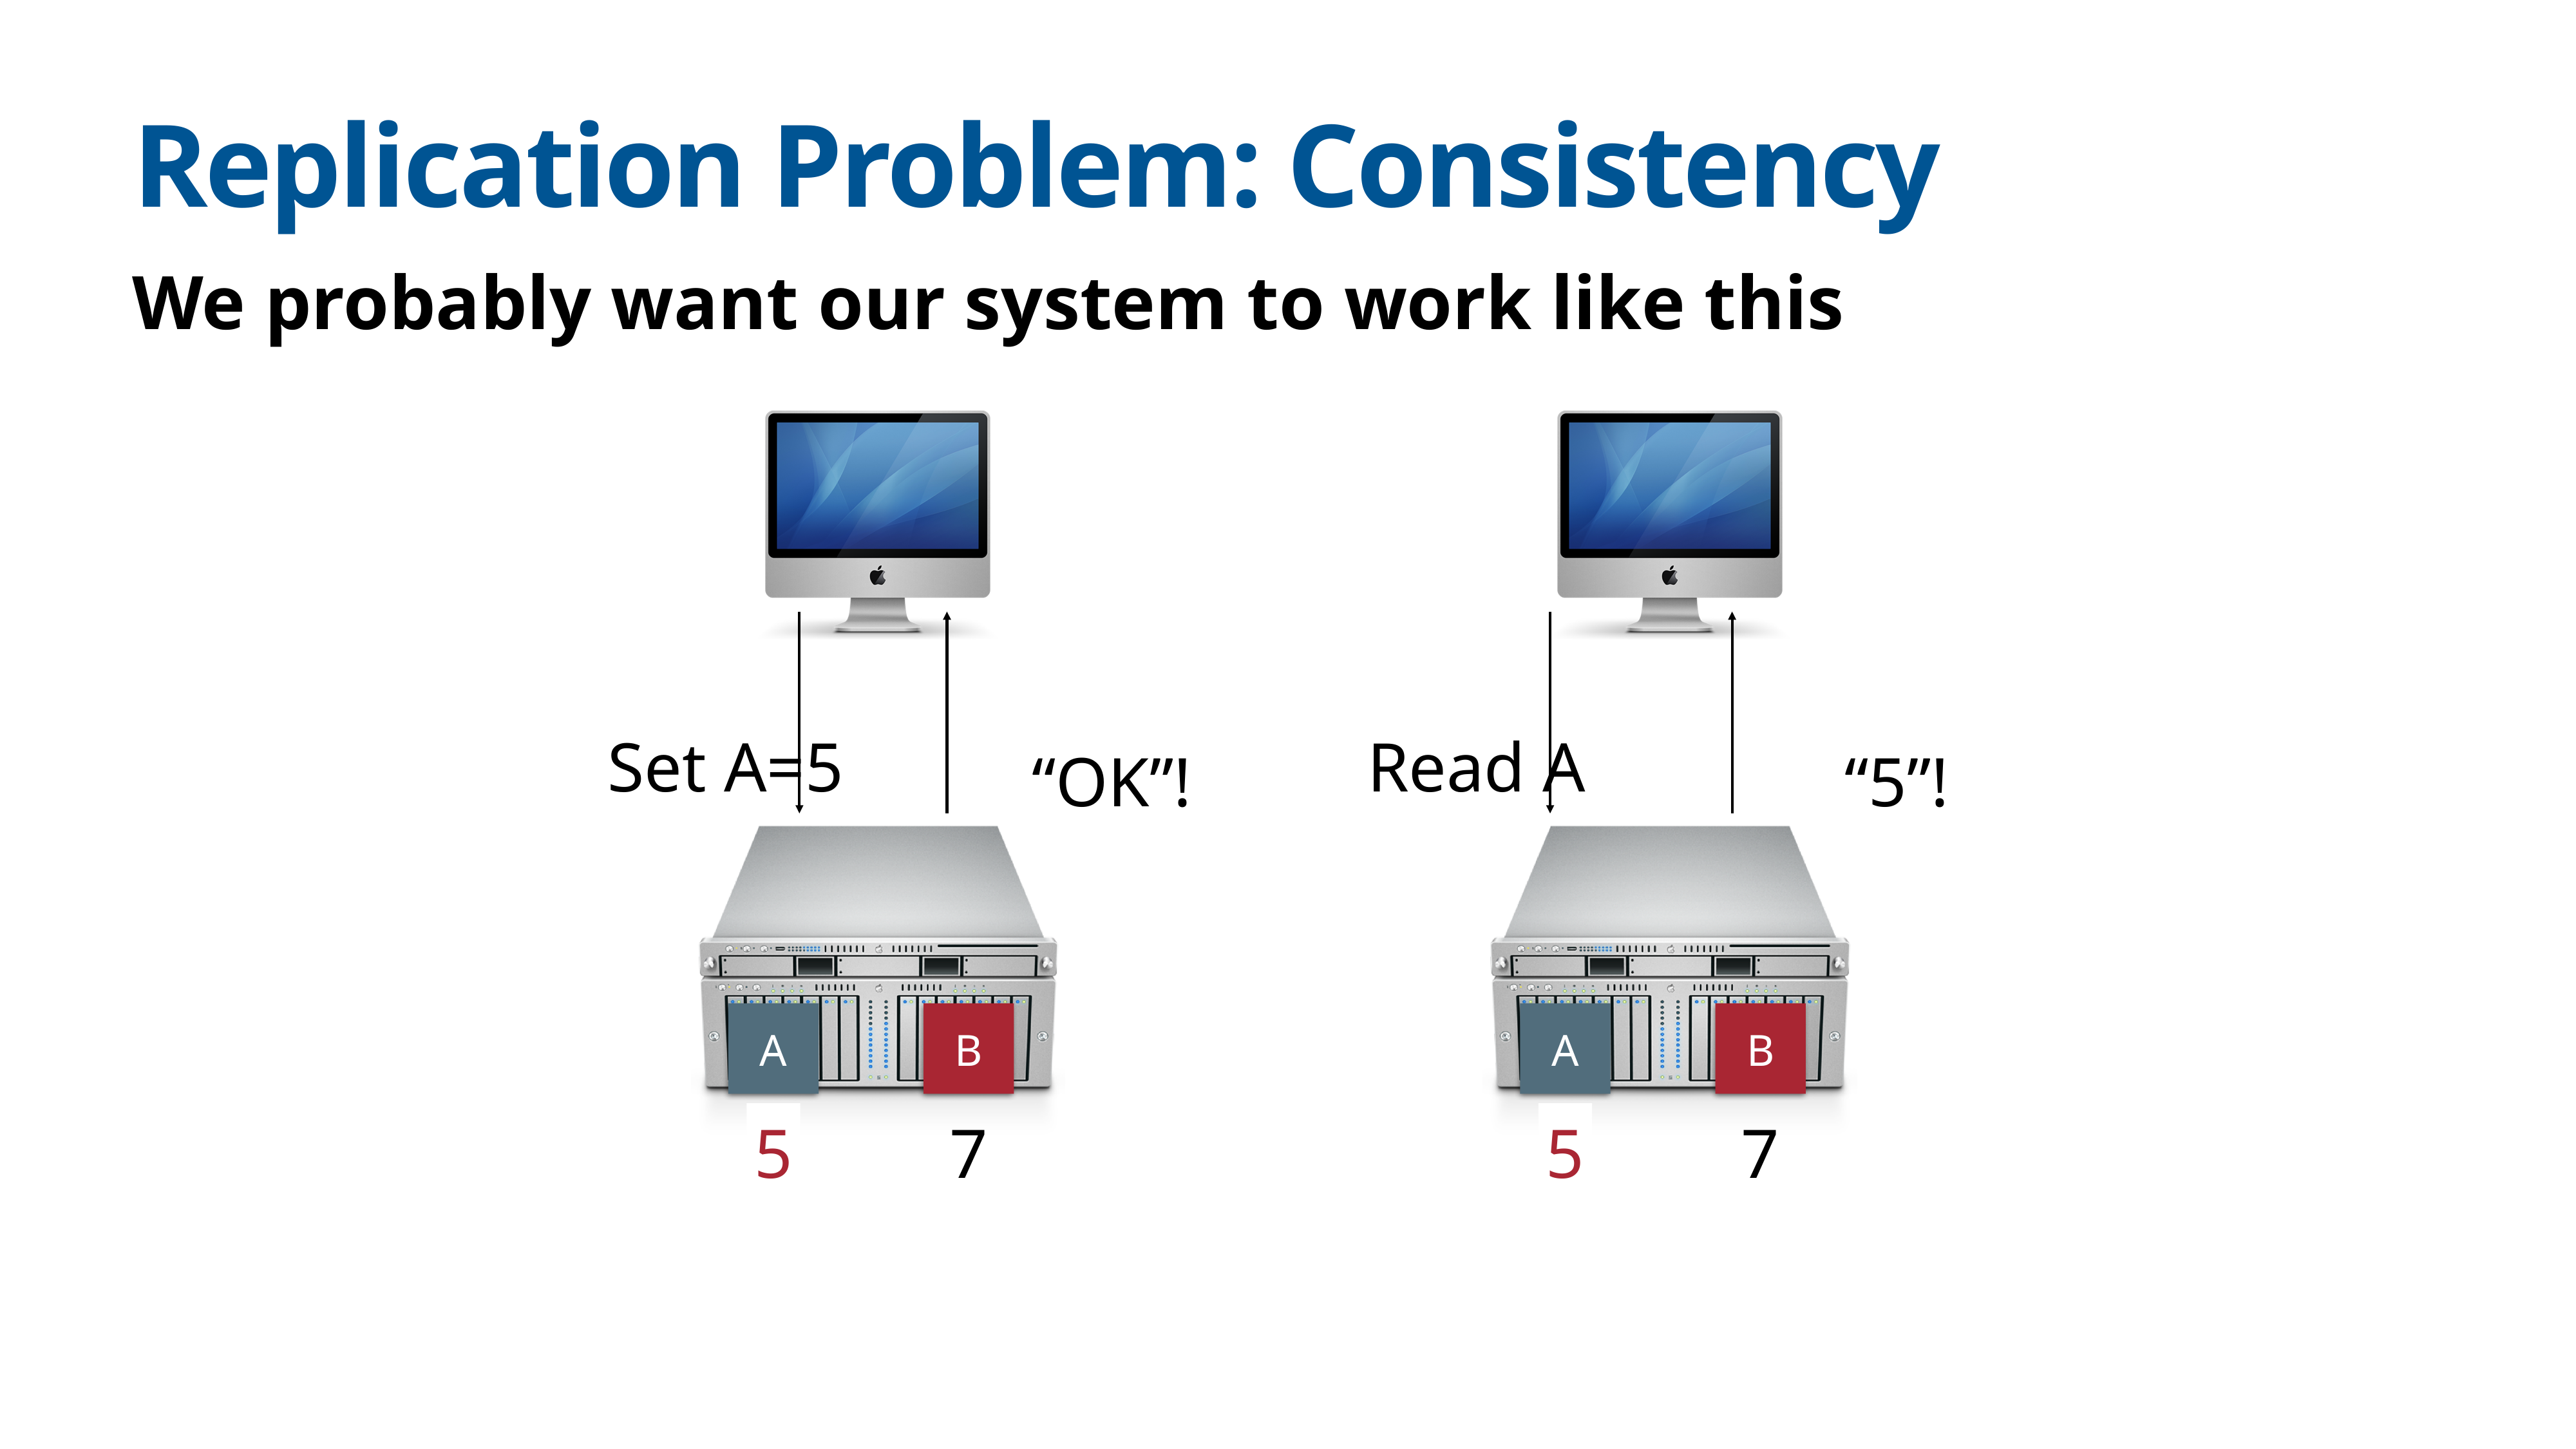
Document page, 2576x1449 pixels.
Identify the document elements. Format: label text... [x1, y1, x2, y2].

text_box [728, 1003, 819, 1094]
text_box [1715, 1003, 1806, 1094]
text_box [596, 611, 856, 814]
text_box 7 [942, 1136, 996, 1199]
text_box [1520, 1003, 1611, 1094]
text_box 5 [1538, 1136, 1593, 1199]
picture [690, 761, 1066, 1136]
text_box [1732, 611, 1962, 828]
picture [1533, 373, 1807, 647]
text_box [947, 611, 1206, 828]
picture [1482, 761, 1857, 1136]
text_box 7 [1733, 1136, 1788, 1199]
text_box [923, 1003, 1014, 1094]
text_box 5 [746, 1136, 800, 1199]
list We probably want our system to work like this [127, 250, 2449, 350]
title Replication Problem: Consistency [127, 113, 2449, 250]
picture [741, 373, 1016, 647]
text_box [1356, 611, 1597, 814]
